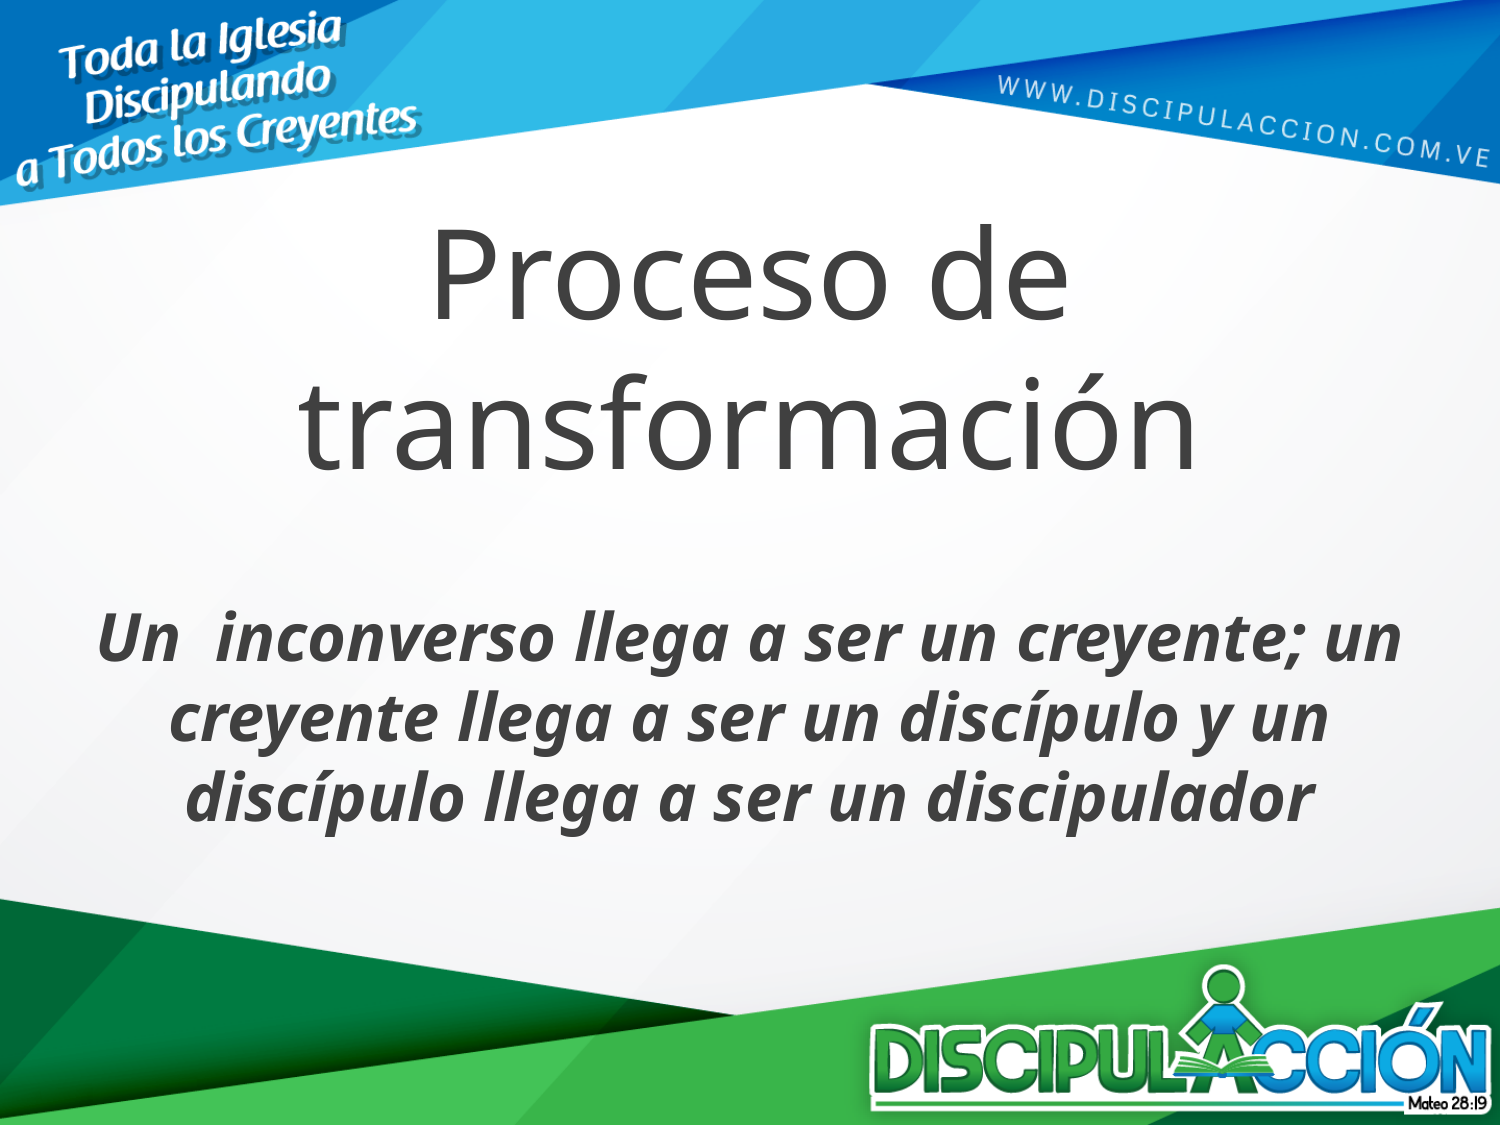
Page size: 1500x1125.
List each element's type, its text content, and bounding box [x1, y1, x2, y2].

picture [0, 0, 1500, 1125]
text_box Proceso de transformación Un inconverso llega a ser un creyente; un creyente llega a ser un discípulo y un discípulo llega a ser un discipulador [41, 187, 1459, 842]
